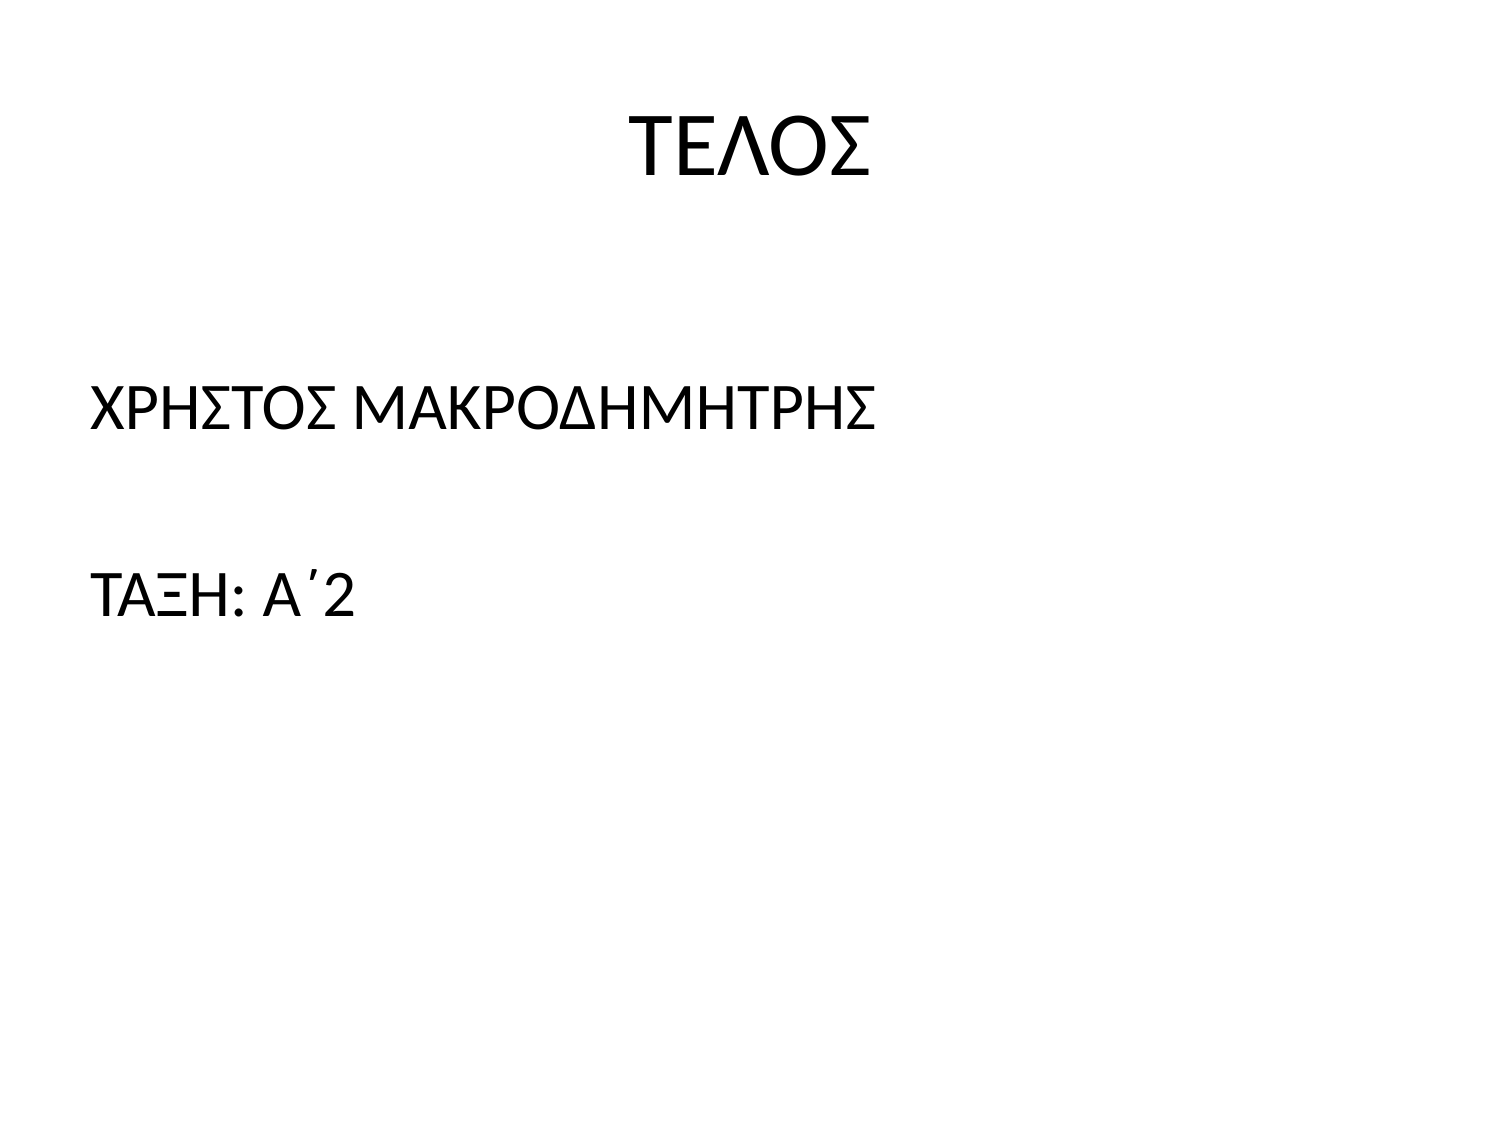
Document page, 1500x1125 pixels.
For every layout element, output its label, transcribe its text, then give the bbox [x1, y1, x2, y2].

list ΧΡΗΣΤΟΣ ΜΑΚΡΟΔΗΜΗΤΡΗΣ ΤΑΞΗ: Α΄2 [75, 262, 1425, 1005]
title ΤΕΛΟΣ [75, 45, 1425, 233]
